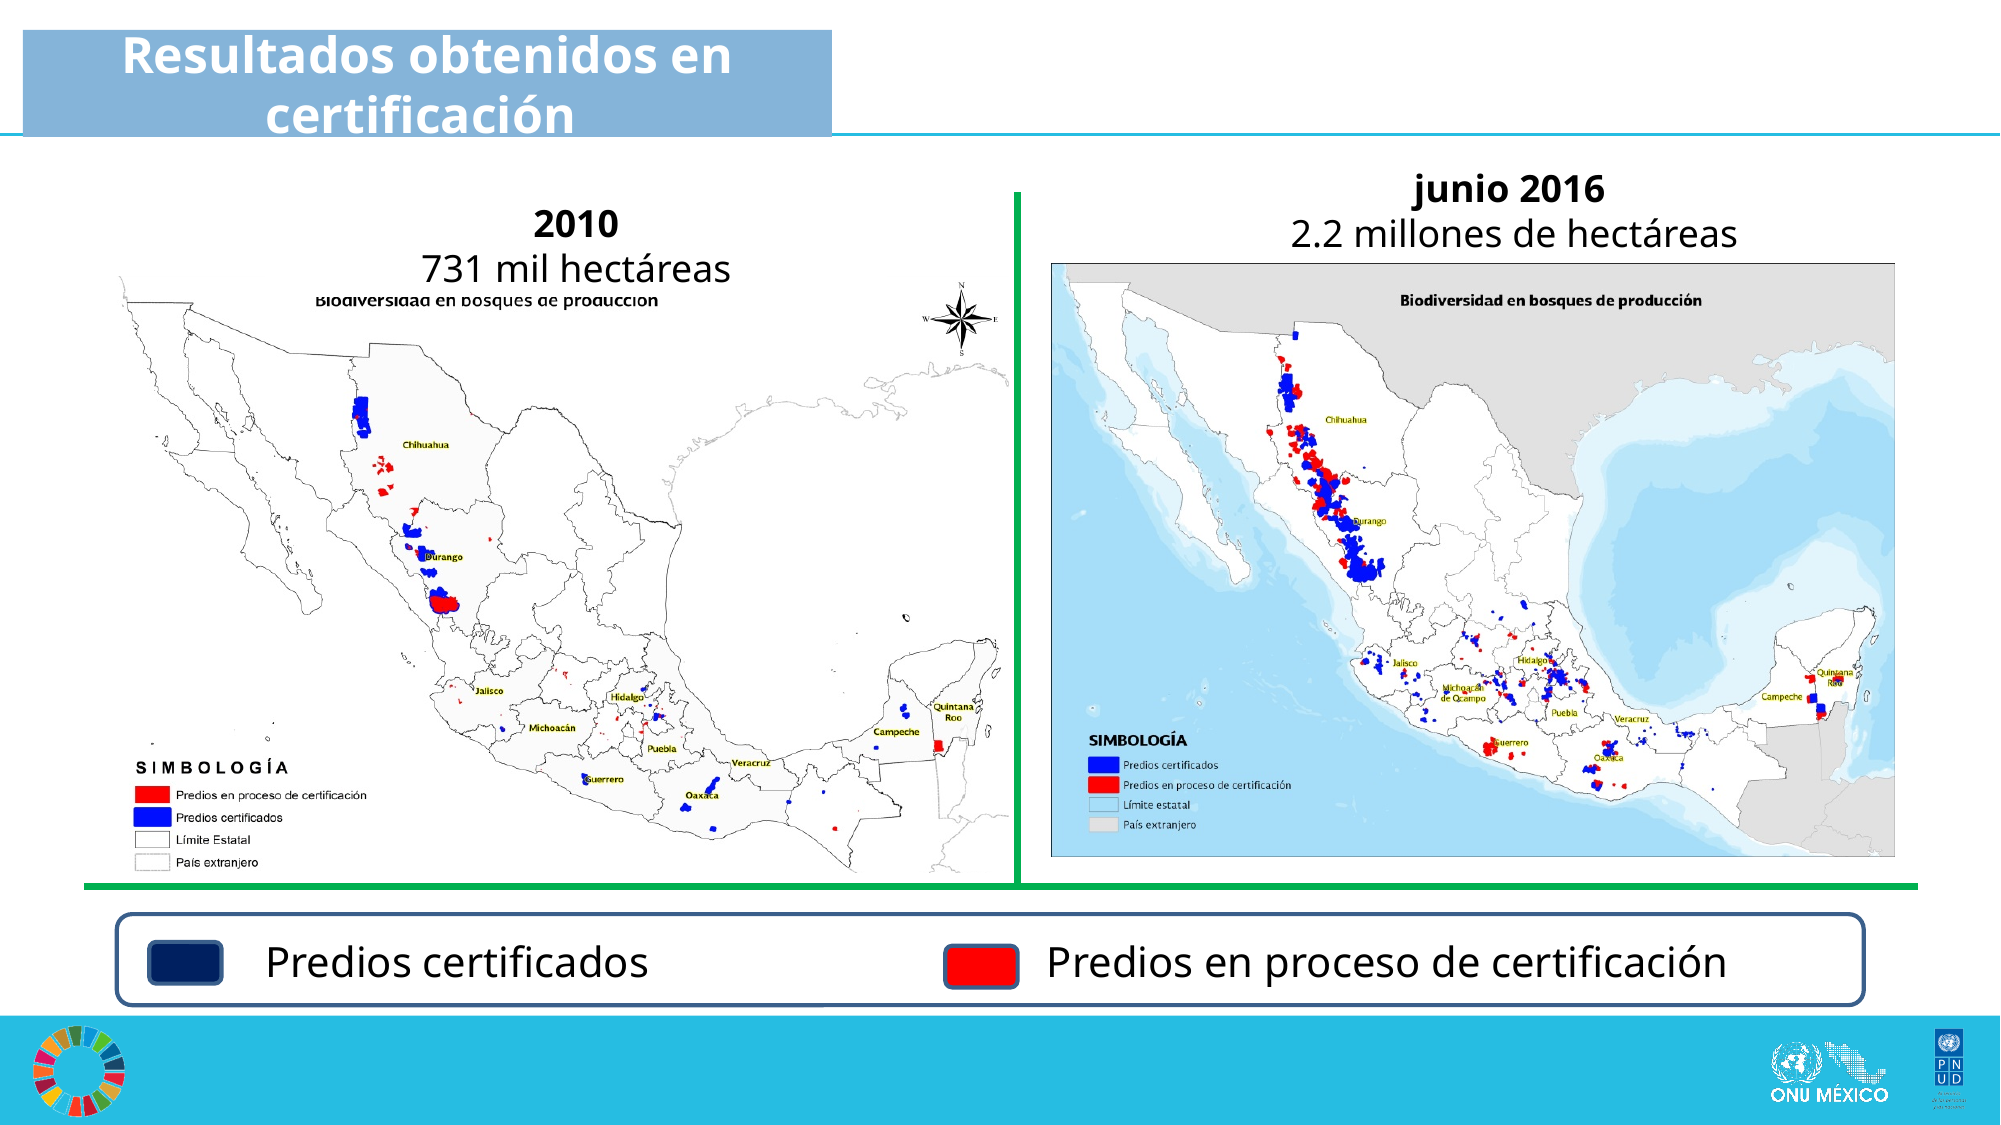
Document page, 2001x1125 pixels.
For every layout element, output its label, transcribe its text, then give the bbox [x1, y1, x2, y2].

picture [1763, 1026, 1895, 1125]
text_box Resultados obtenidos en certificación [21, 28, 834, 139]
picture [1051, 263, 1895, 857]
picture [1928, 1024, 1972, 1113]
picture [32, 1024, 126, 1123]
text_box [83, 157, 1919, 1006]
